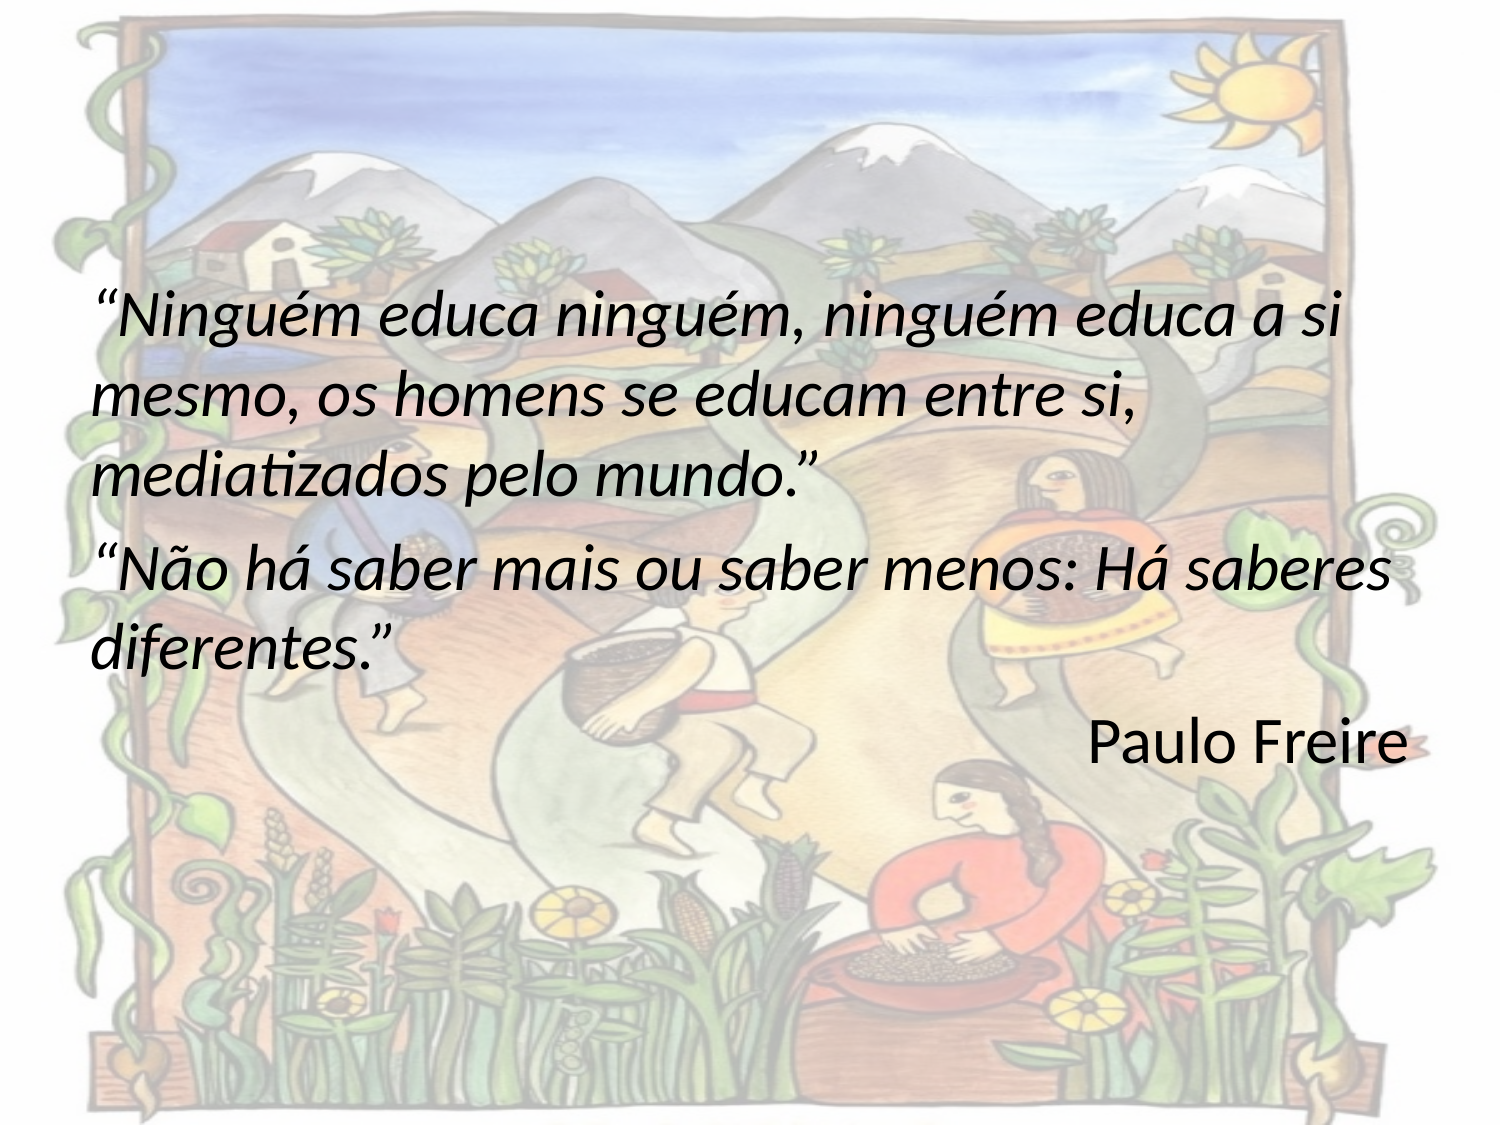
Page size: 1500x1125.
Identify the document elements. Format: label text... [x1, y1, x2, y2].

list “Ninguém educa ninguém, ninguém educa a si mesmo, os homens se educam entre si, mediatizados pelo mundo.” “Não há saber mais ou saber menos: Há saberes diferentes.” Paulo Freire [75, 262, 1425, 1005]
